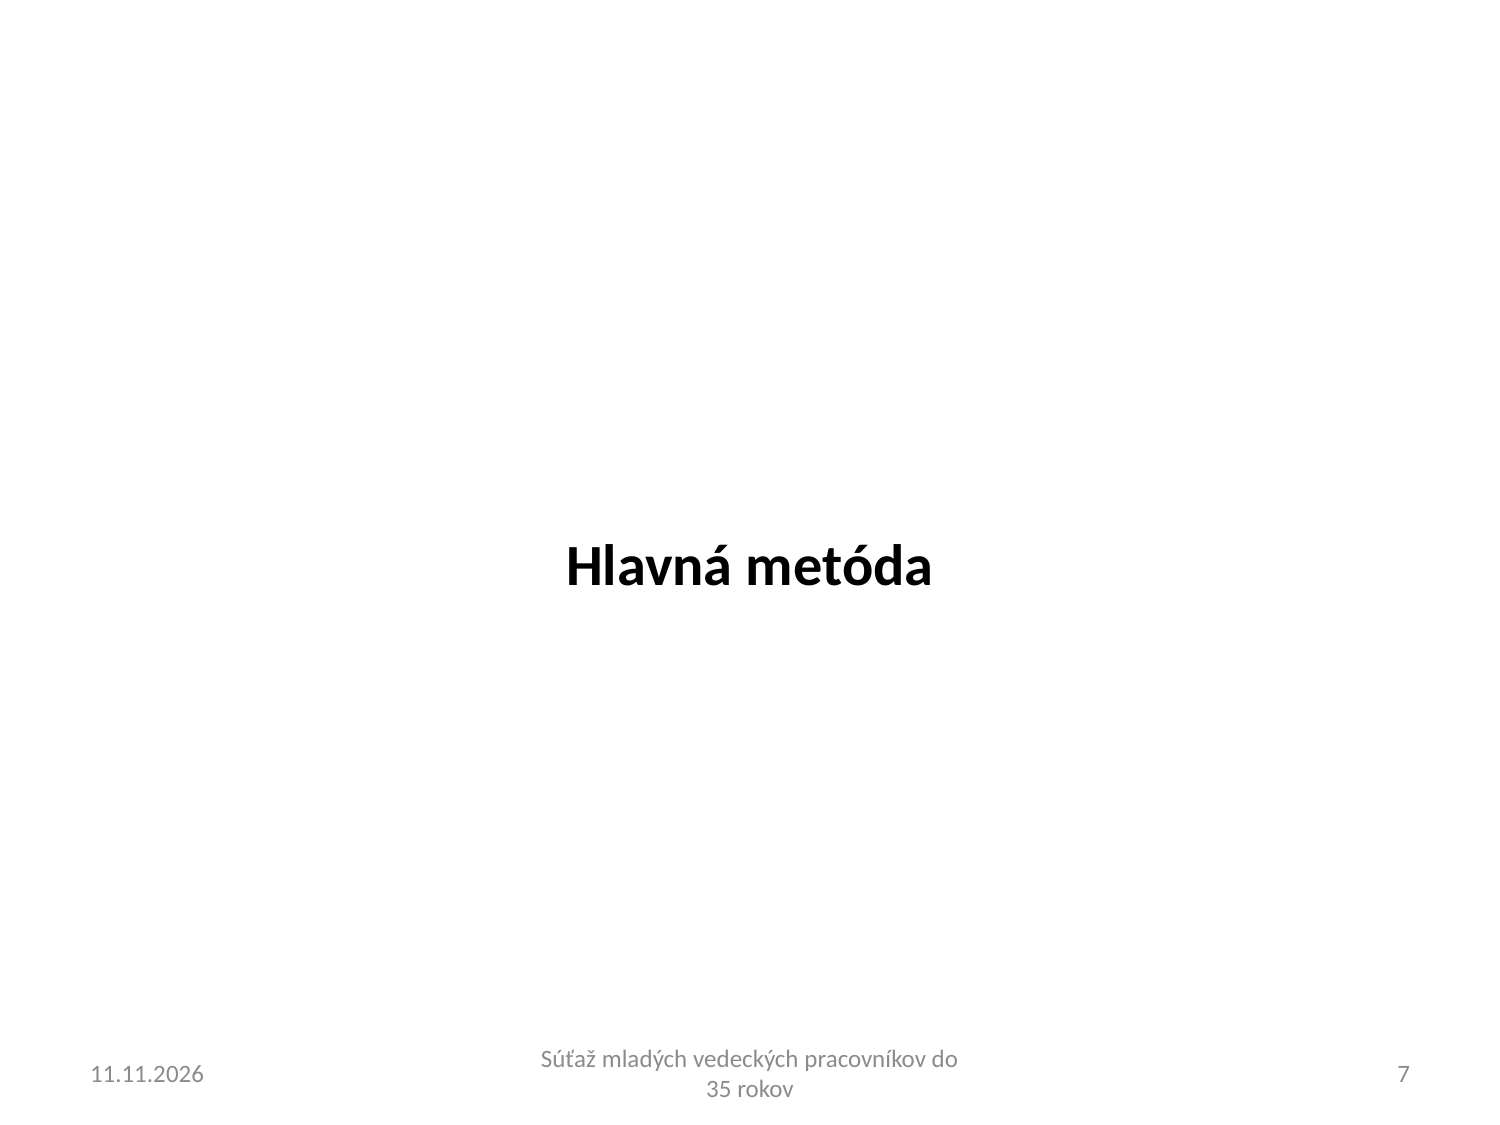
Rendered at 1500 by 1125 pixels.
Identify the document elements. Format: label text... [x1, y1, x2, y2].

slide_number 7 [1074, 1042, 1425, 1103]
text_box Hlavná metóda [551, 519, 949, 605]
footer Súťaž mladých vedeckých pracovníkov do 35 rokov [512, 1042, 988, 1103]
slide_number 14. 12. 2017 [75, 1042, 425, 1103]
